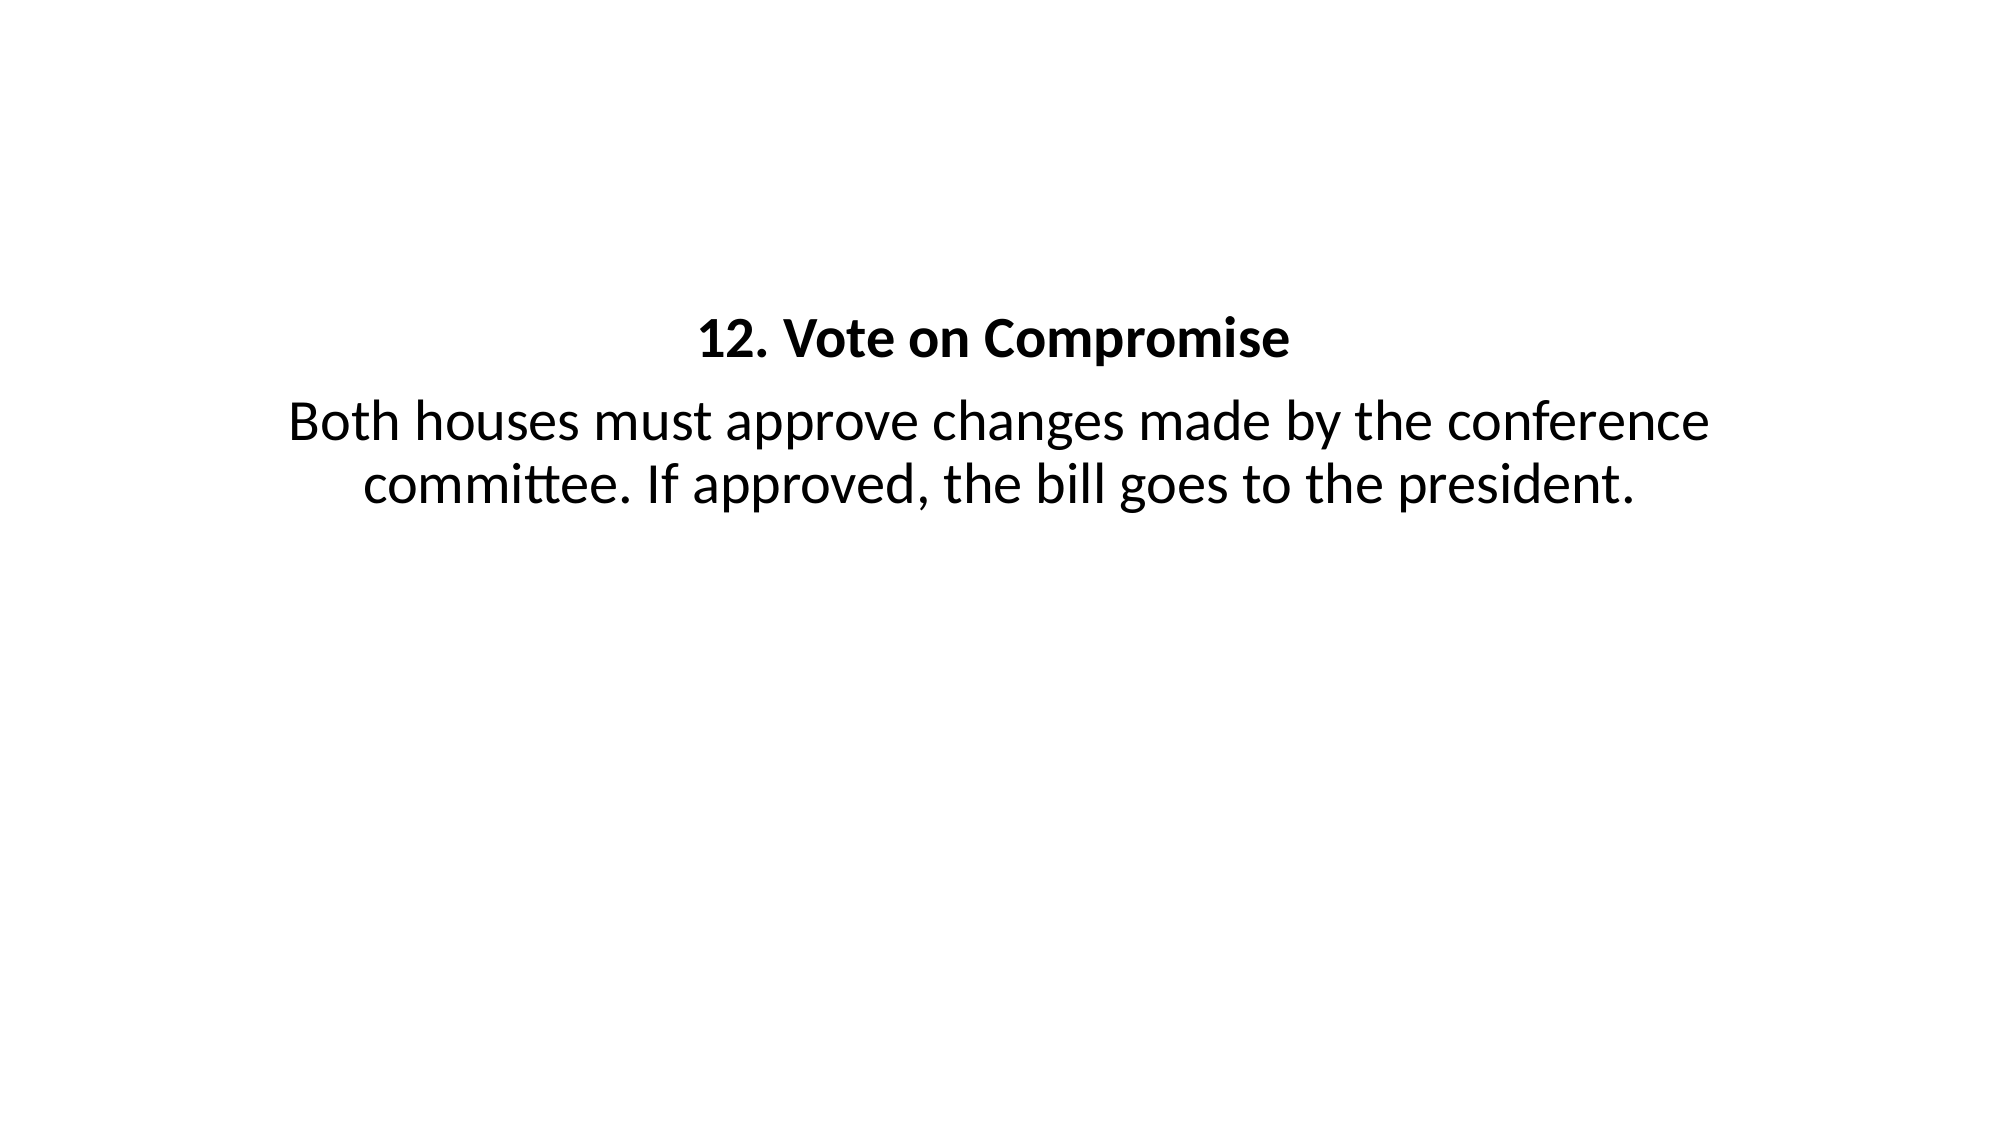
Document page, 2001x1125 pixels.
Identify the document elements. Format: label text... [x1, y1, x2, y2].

list 12. Vote on Compromise Both houses must approve changes made by the conference committee. If approved, the bill goes to the president. [137, 299, 1863, 1014]
